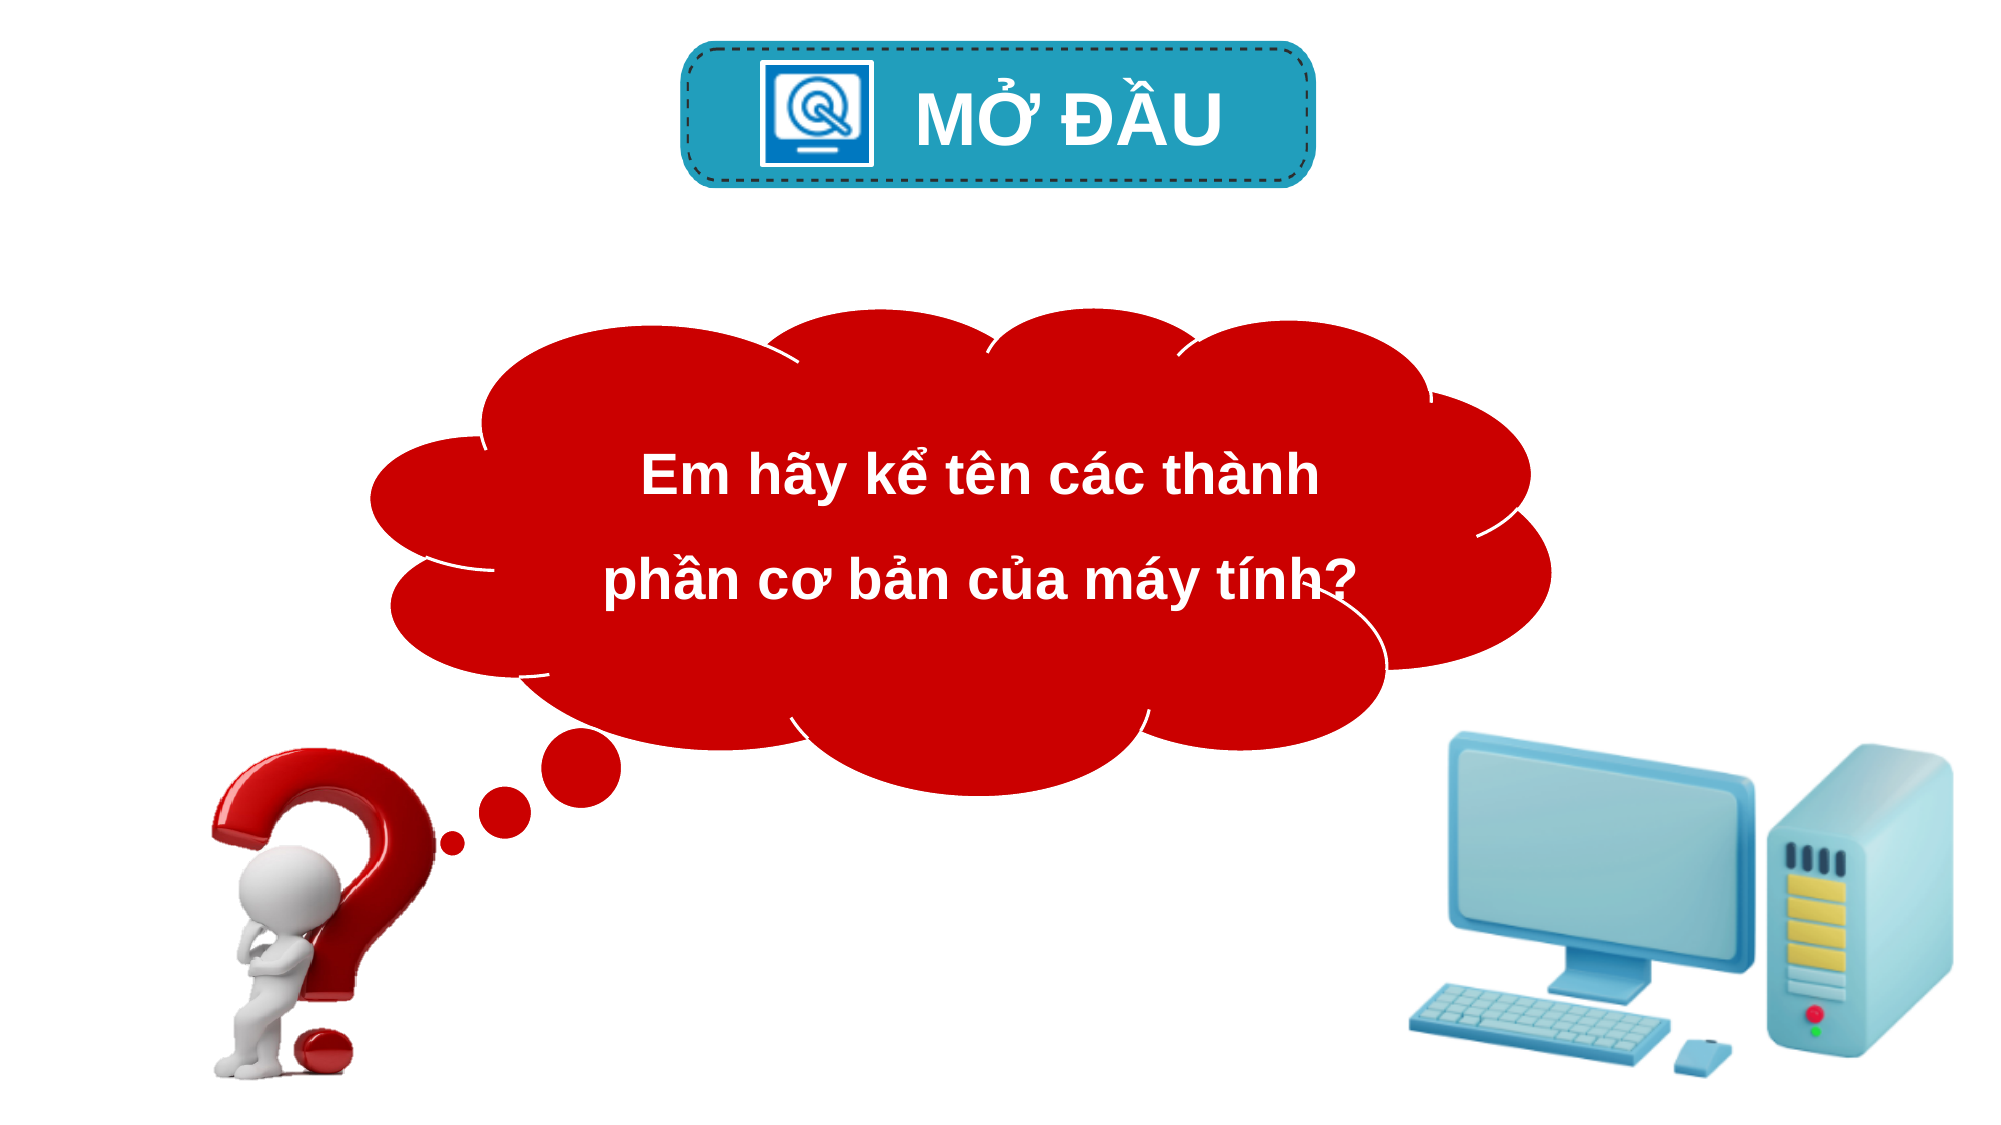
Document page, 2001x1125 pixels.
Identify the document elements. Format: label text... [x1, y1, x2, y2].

picture [679, 37, 1317, 190]
text_box [446, 828, 468, 859]
picture [195, 739, 446, 1090]
text_box Em hãy kể tên các thành phần cơ bản của máy tính? [574, 393, 1388, 619]
text_box [367, 305, 1555, 811]
text_box [476, 783, 534, 842]
picture [1406, 720, 1973, 1103]
